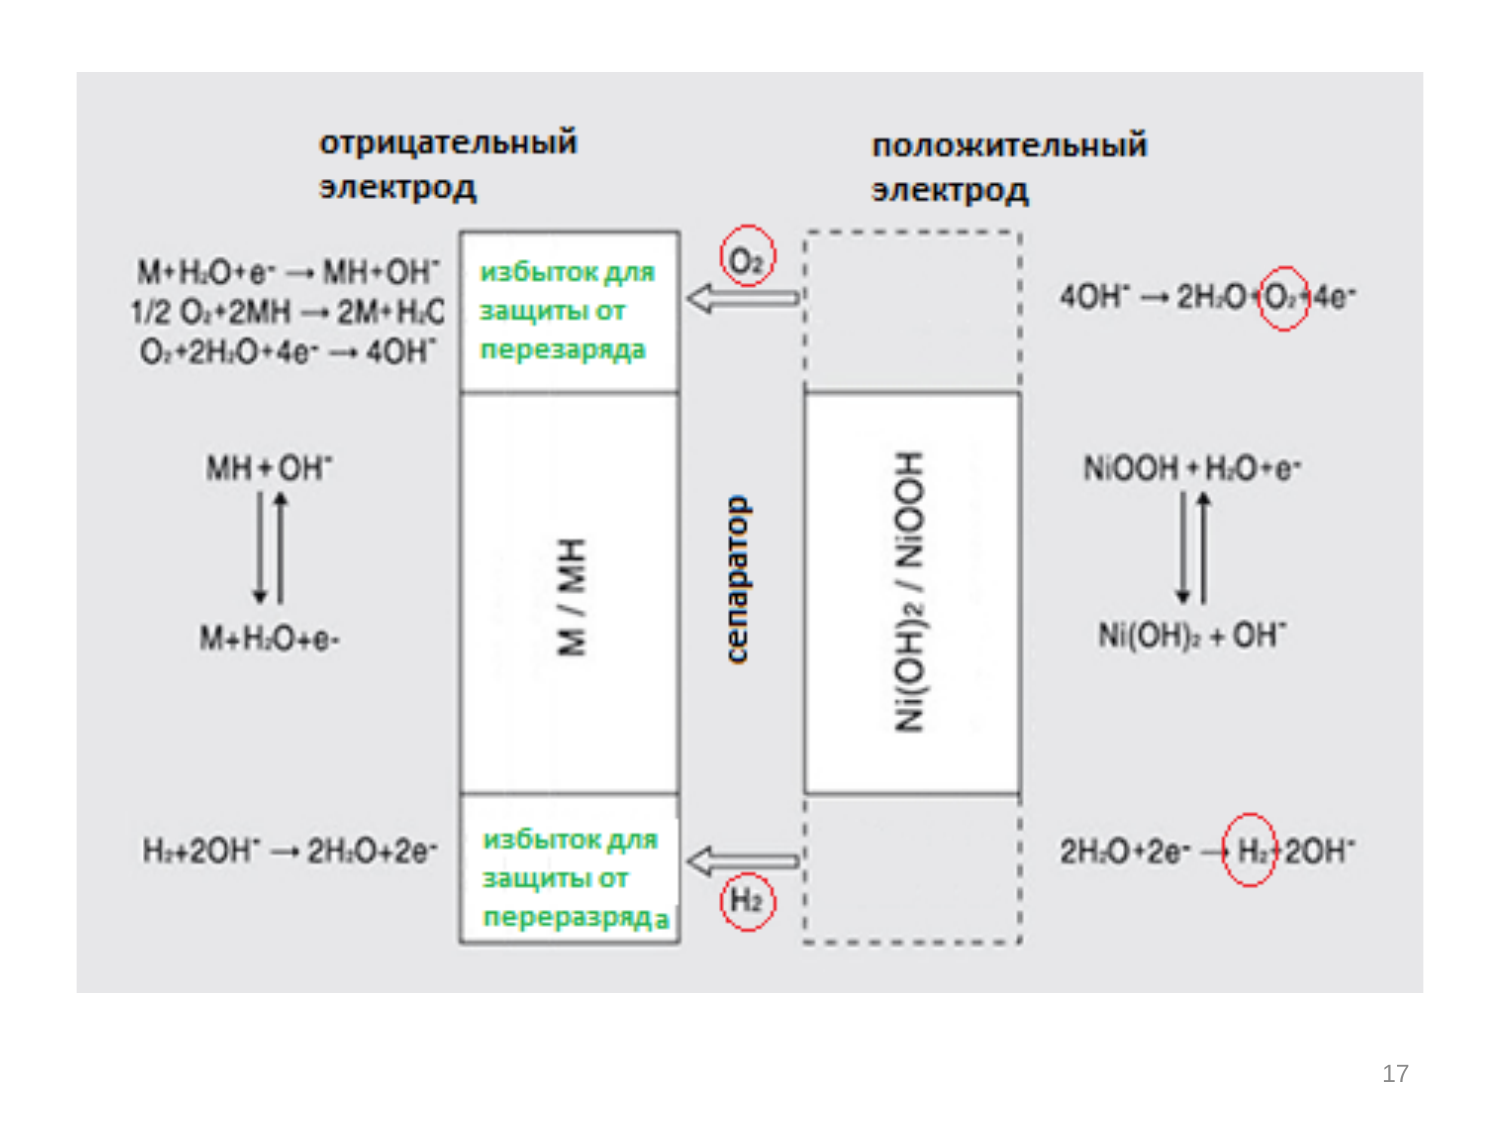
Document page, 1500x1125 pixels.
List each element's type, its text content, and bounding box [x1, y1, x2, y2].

picture [76, 72, 1424, 994]
slide_number 17 [1074, 1042, 1425, 1103]
